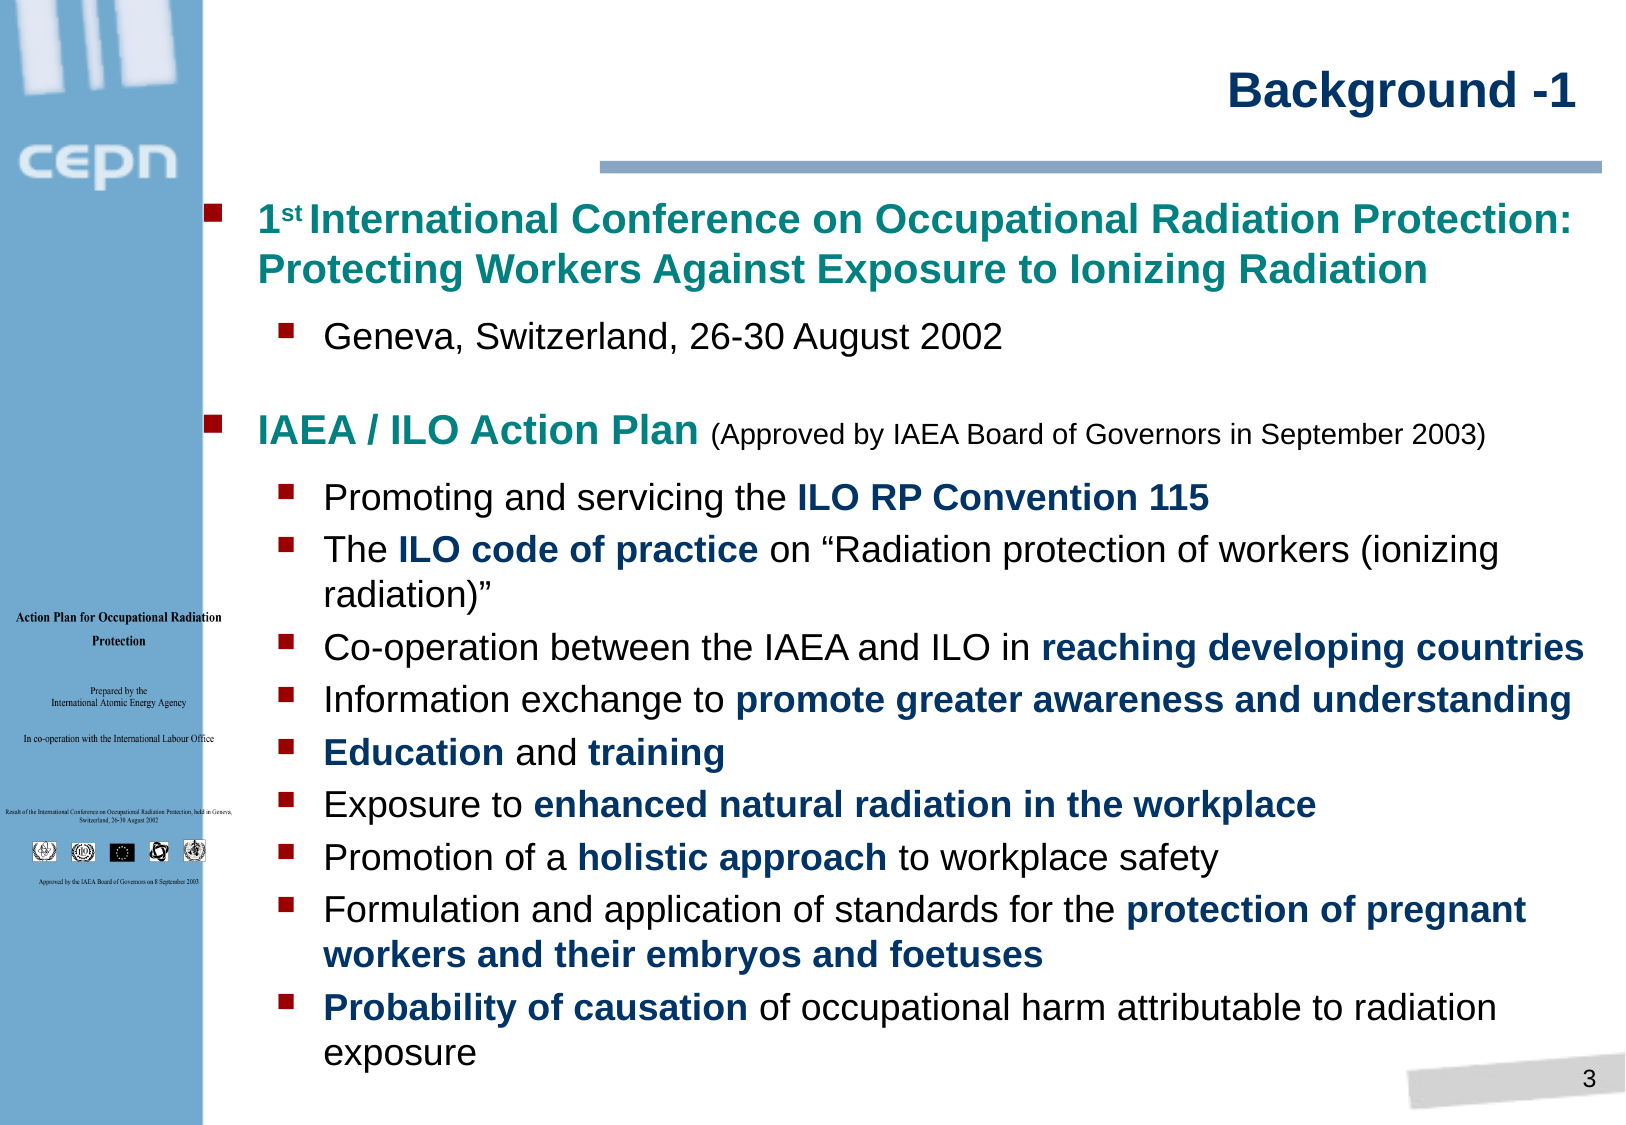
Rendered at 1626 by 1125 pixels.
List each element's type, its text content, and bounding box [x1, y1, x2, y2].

slide_number 3 [1544, 1058, 1612, 1101]
title Background -1 [221, 24, 1592, 149]
picture [0, 0, 1626, 1125]
list 1st International Conference on Occupational Radiation Protection: Protecting Workers Against Exposure to Ionizing Radiation Geneva, Switzerland, 26-30 August 2002 IAEA / ILO Action Plan (Approved by IAEA Board of Governors in September 2003) Promoting and servicing the ILO RP Convention 115 The ILO code of practice on “Radiation protection of workers (ionizing radiation)” Co-operation between the IAEA and ILO in reaching developing countries Information exchange to promote greater awareness and understanding Education and training Exposure to enhanced natural radiation in the workplace Promotion of a holistic approach to workplace safety Formulation and application of standards for the protection of pregnant workers and their embryos and foetuses Probability of causation of occupational harm attributable to radiation exposure [186, 184, 1609, 1035]
